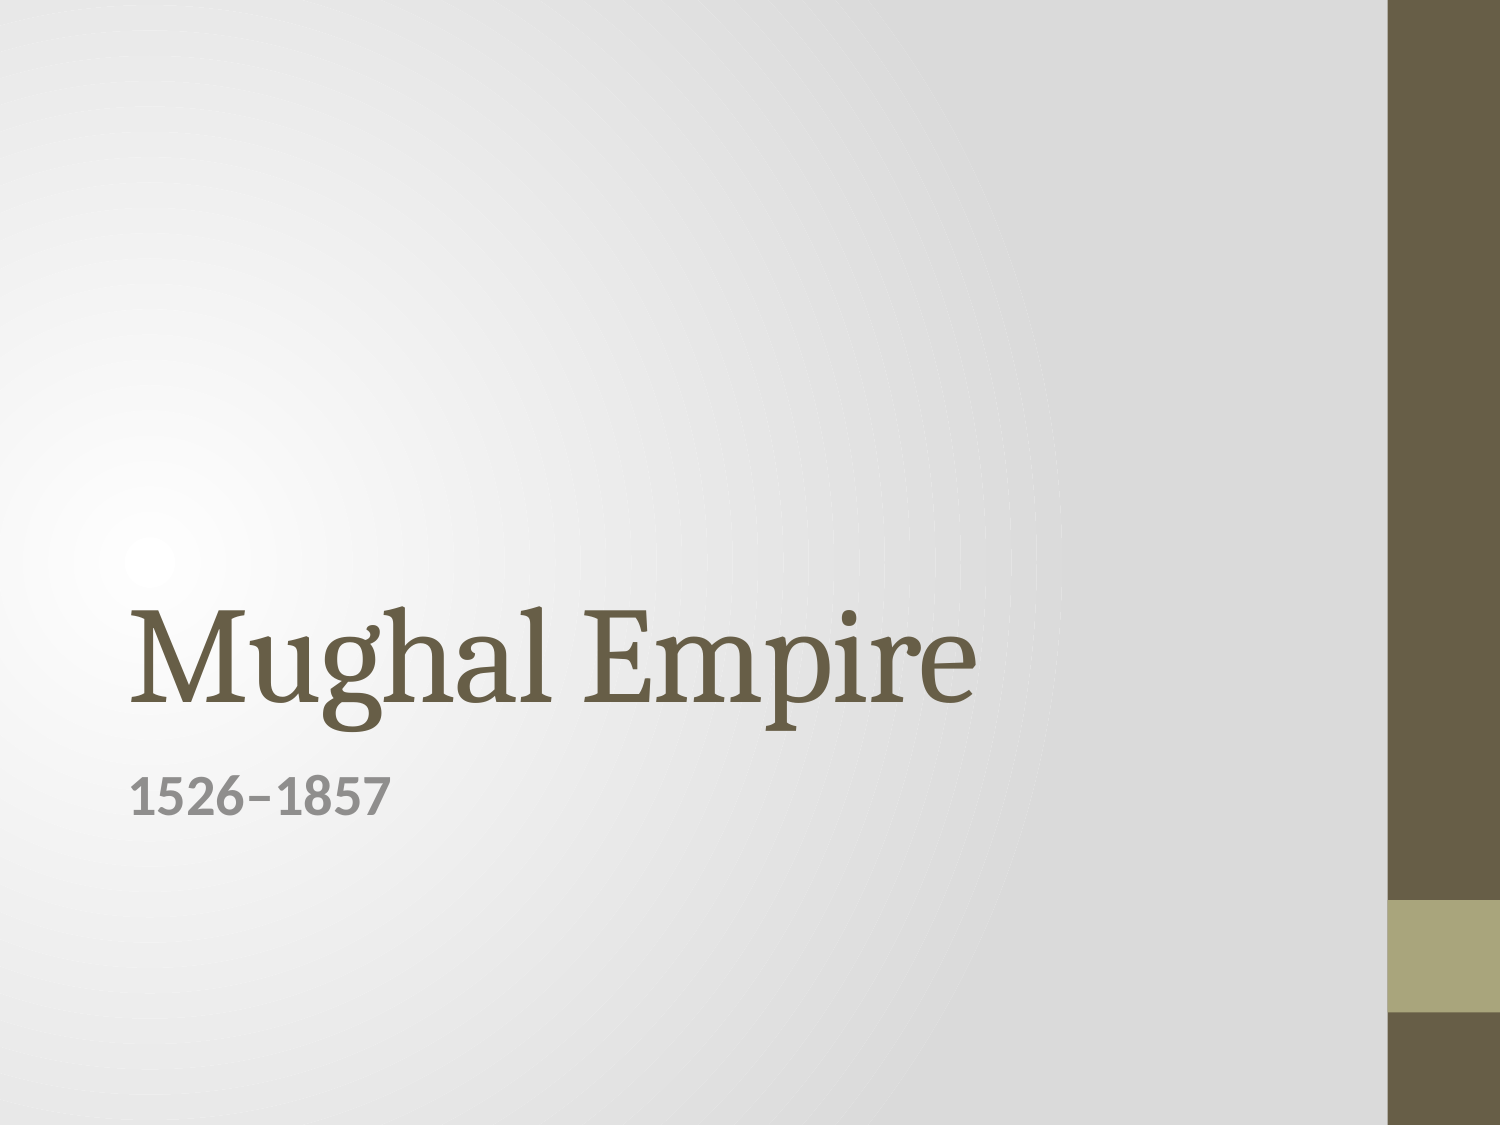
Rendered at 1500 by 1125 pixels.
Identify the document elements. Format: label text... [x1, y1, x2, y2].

subtitle 1526–1857 [112, 750, 1173, 925]
title Mughal Empire [112, 312, 1350, 738]
